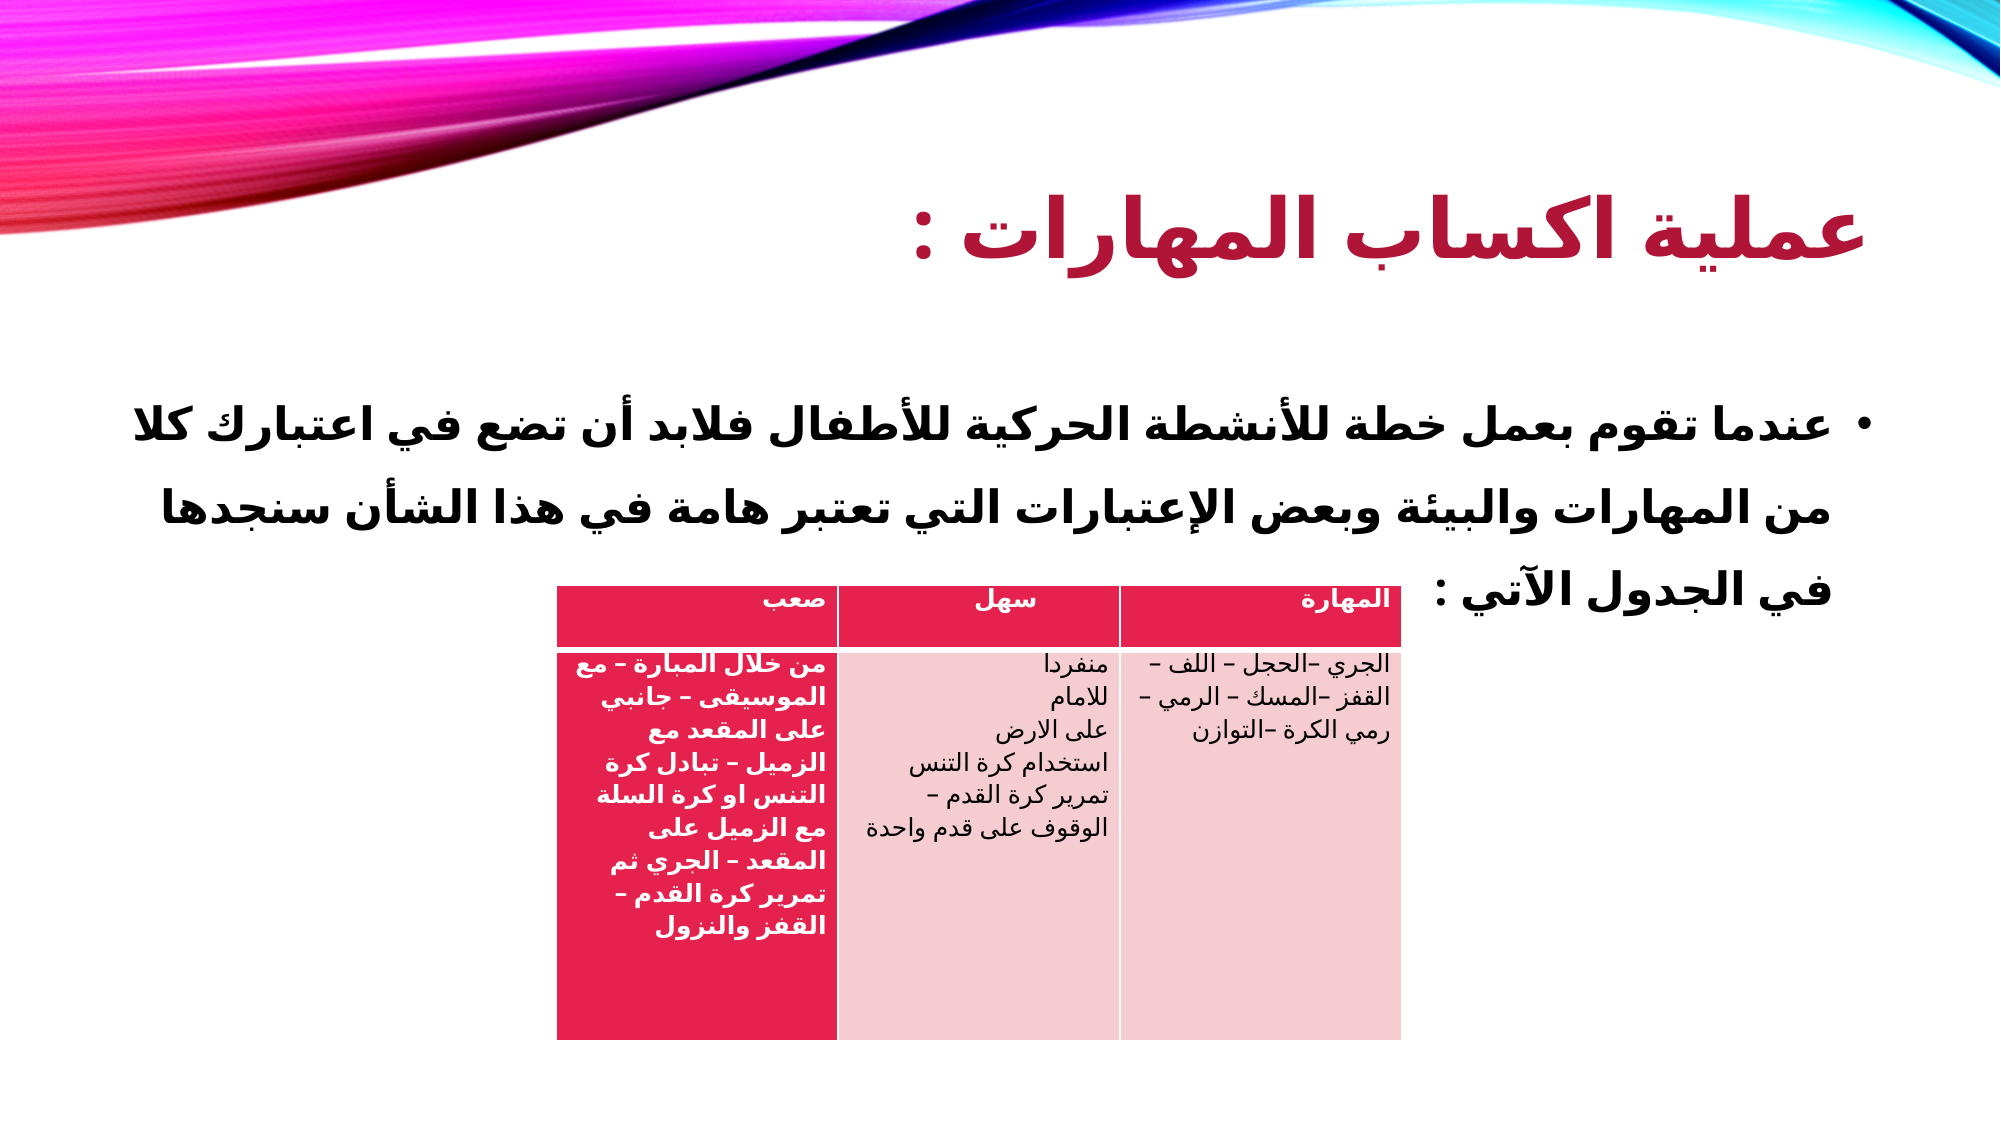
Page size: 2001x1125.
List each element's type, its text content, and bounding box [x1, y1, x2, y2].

text_box [556, 584, 2000, 660]
list عندما تقوم بعمل خطة للأنشطة الحركية للأطفال فلابد أن تضع في اعتبارك كلا من المهارات والبيئة وبعض الإعتبارات التي تعتبر هامة في هذا الشأن سنجدها في الجدول الآتي : [112, 360, 1888, 1021]
table_cell الجري –الحجل – اللف –القفز –المسك – الرمي –رمي الكرة –التوازن [1121, 660, 1401, 1040]
title عملية اكساب المهارات : [474, 125, 1888, 338]
table_cell منفردا للامام على الارض استخدام كرة التنس تمرير كرة القدم – الوقوف على قدم واحدة [839, 660, 1119, 1040]
picture [1910, 0, 2000, 45]
table_cell من خلال المبارة – مع الموسيقى – جانبي على المقعد مع الزميل – تبادل كرة التنس او كرة السلة مع الزميل على المقعد – الجري ثم تمرير كرة القدم – القفز والنزول [557, 660, 837, 1040]
picture [1890, 0, 2000, 75]
picture [0, 0, 2000, 237]
